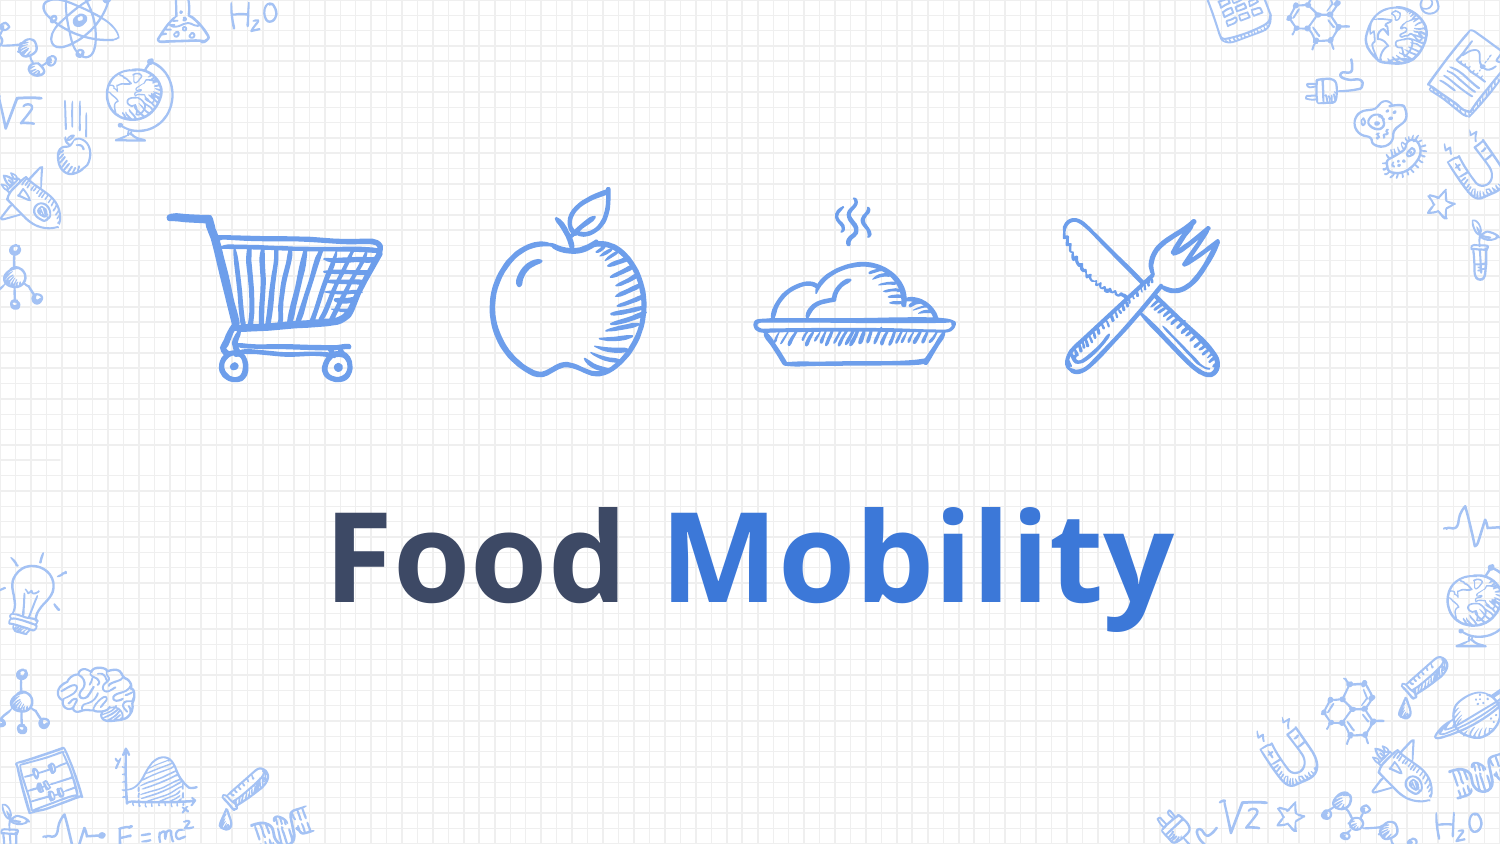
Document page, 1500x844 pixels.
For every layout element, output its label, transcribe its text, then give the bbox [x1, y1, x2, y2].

text_box [489, 187, 647, 378]
text_box [860, 206, 872, 238]
text_box [753, 261, 956, 367]
text_box [1062, 218, 1220, 378]
title Food Mobility [112, 452, 1388, 643]
text_box [846, 197, 859, 247]
text_box [166, 213, 383, 383]
text_box [835, 206, 845, 233]
